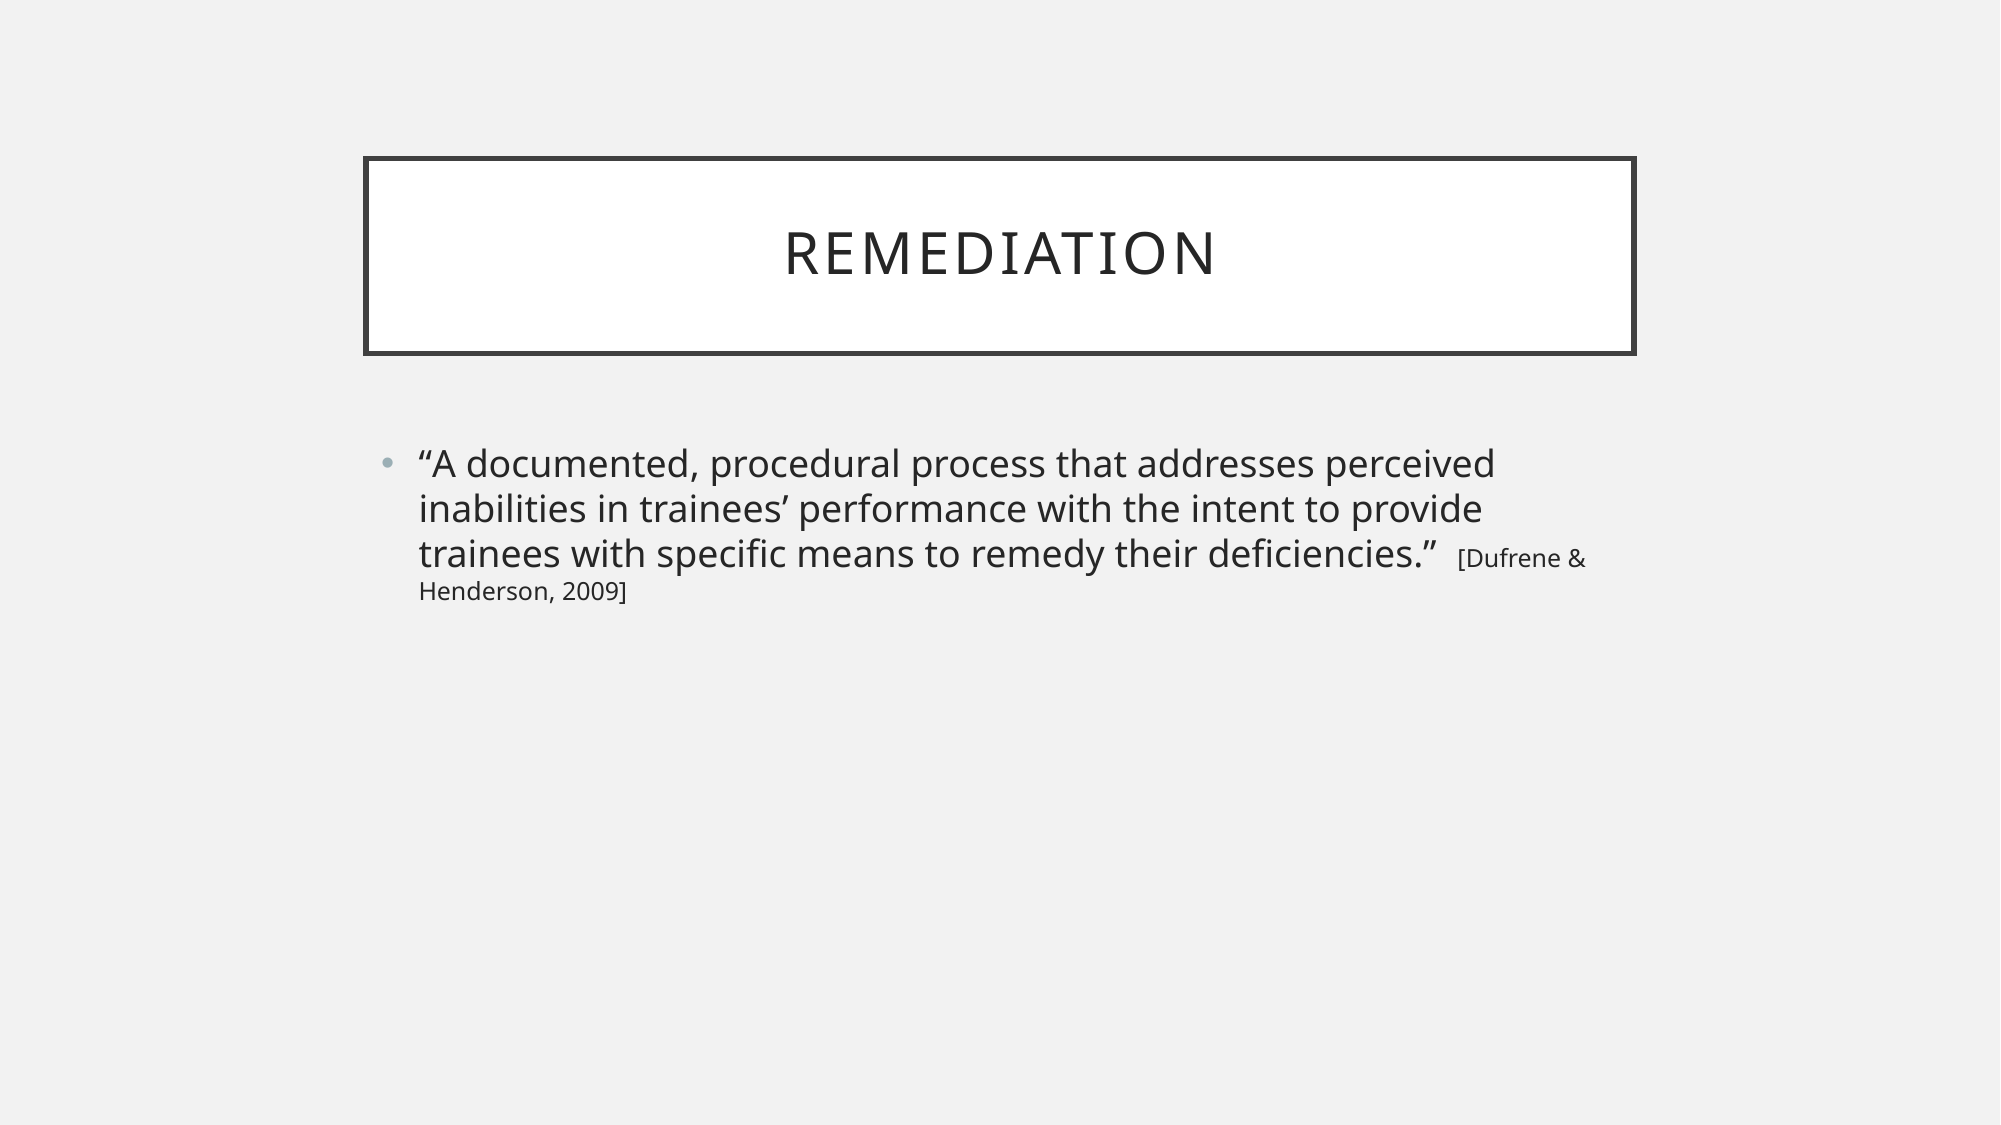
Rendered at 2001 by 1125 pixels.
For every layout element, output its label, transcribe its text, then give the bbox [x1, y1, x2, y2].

list “A documented, procedural process that addresses perceived inabilities in trainees’ performance with the intent to provide trainees with specific means to remedy their deficiencies.” [Dufrene & Henderson, 2009] [366, 432, 1634, 942]
title Remediation [363, 156, 1637, 356]
